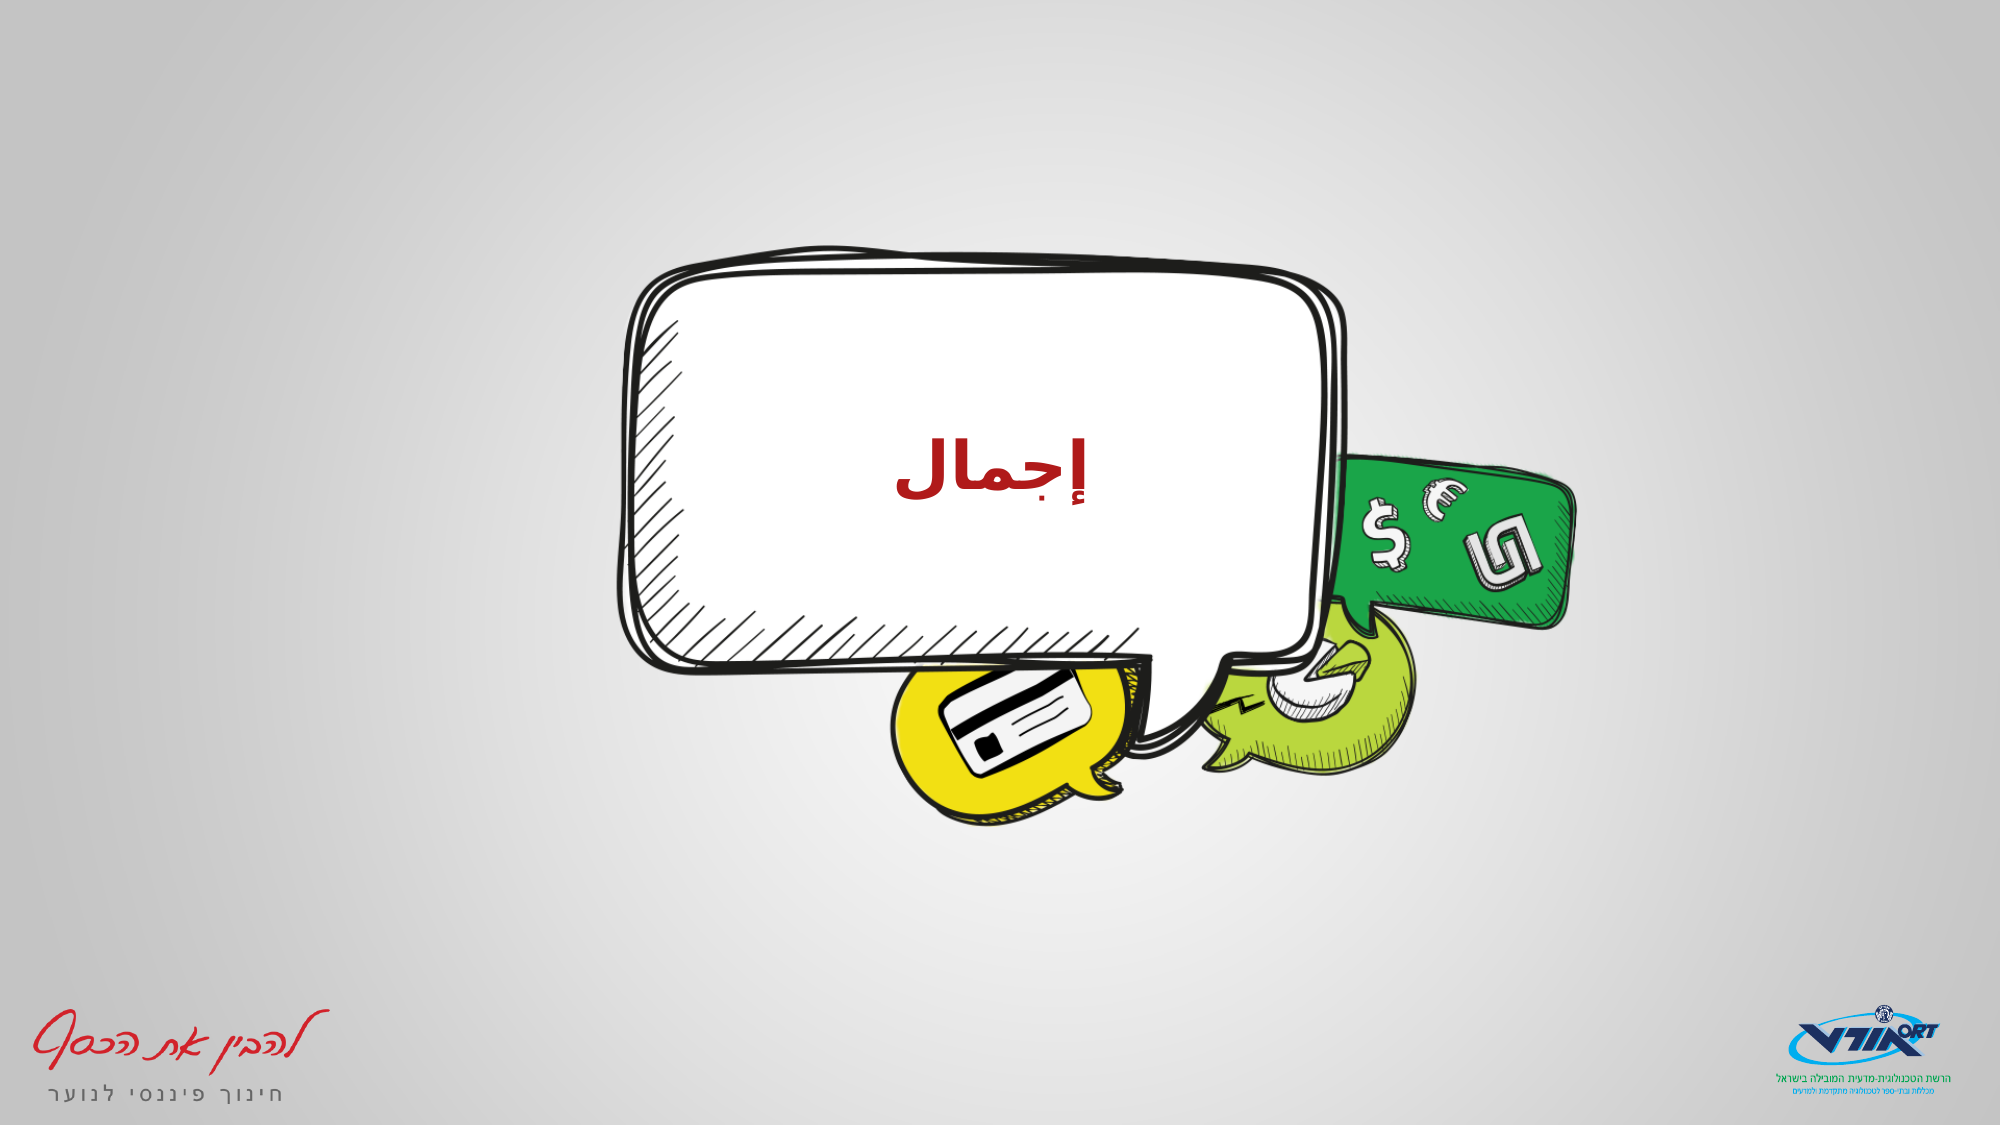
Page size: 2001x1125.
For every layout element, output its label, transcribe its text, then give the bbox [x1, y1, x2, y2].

picture [0, 0, 2000, 1125]
title إجمال [645, 309, 1338, 628]
